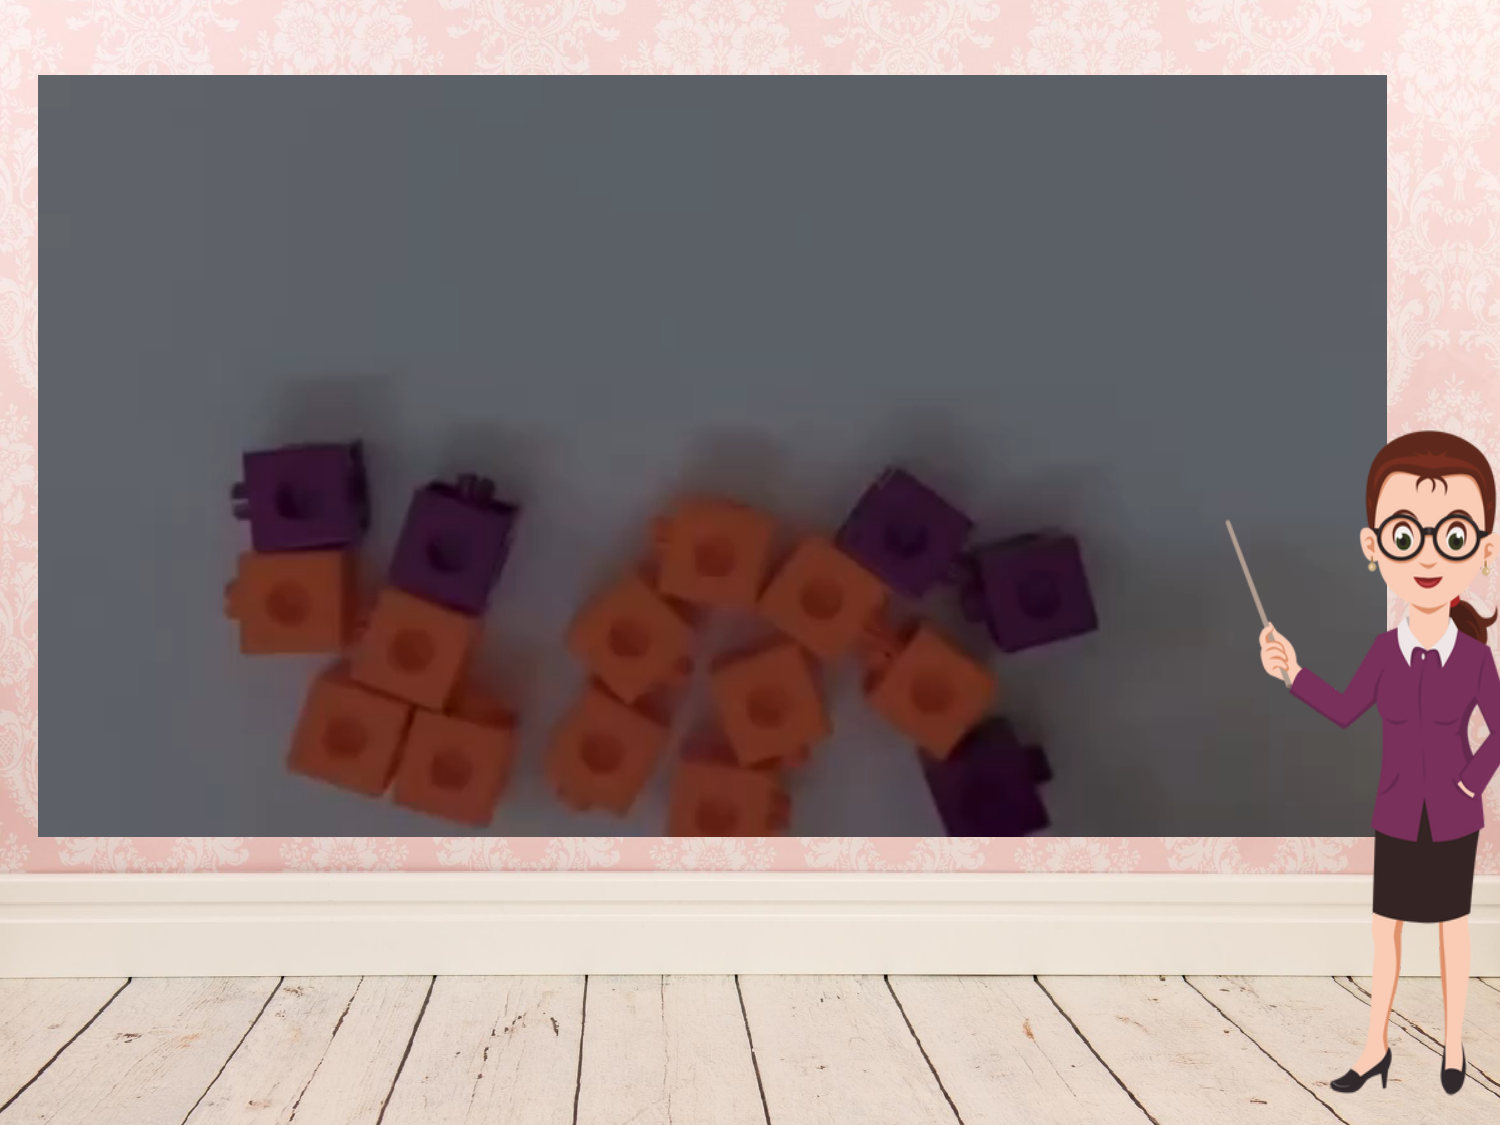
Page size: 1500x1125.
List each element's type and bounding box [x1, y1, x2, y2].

text_box [37, 74, 1388, 838]
picture [0, 0, 1500, 1125]
